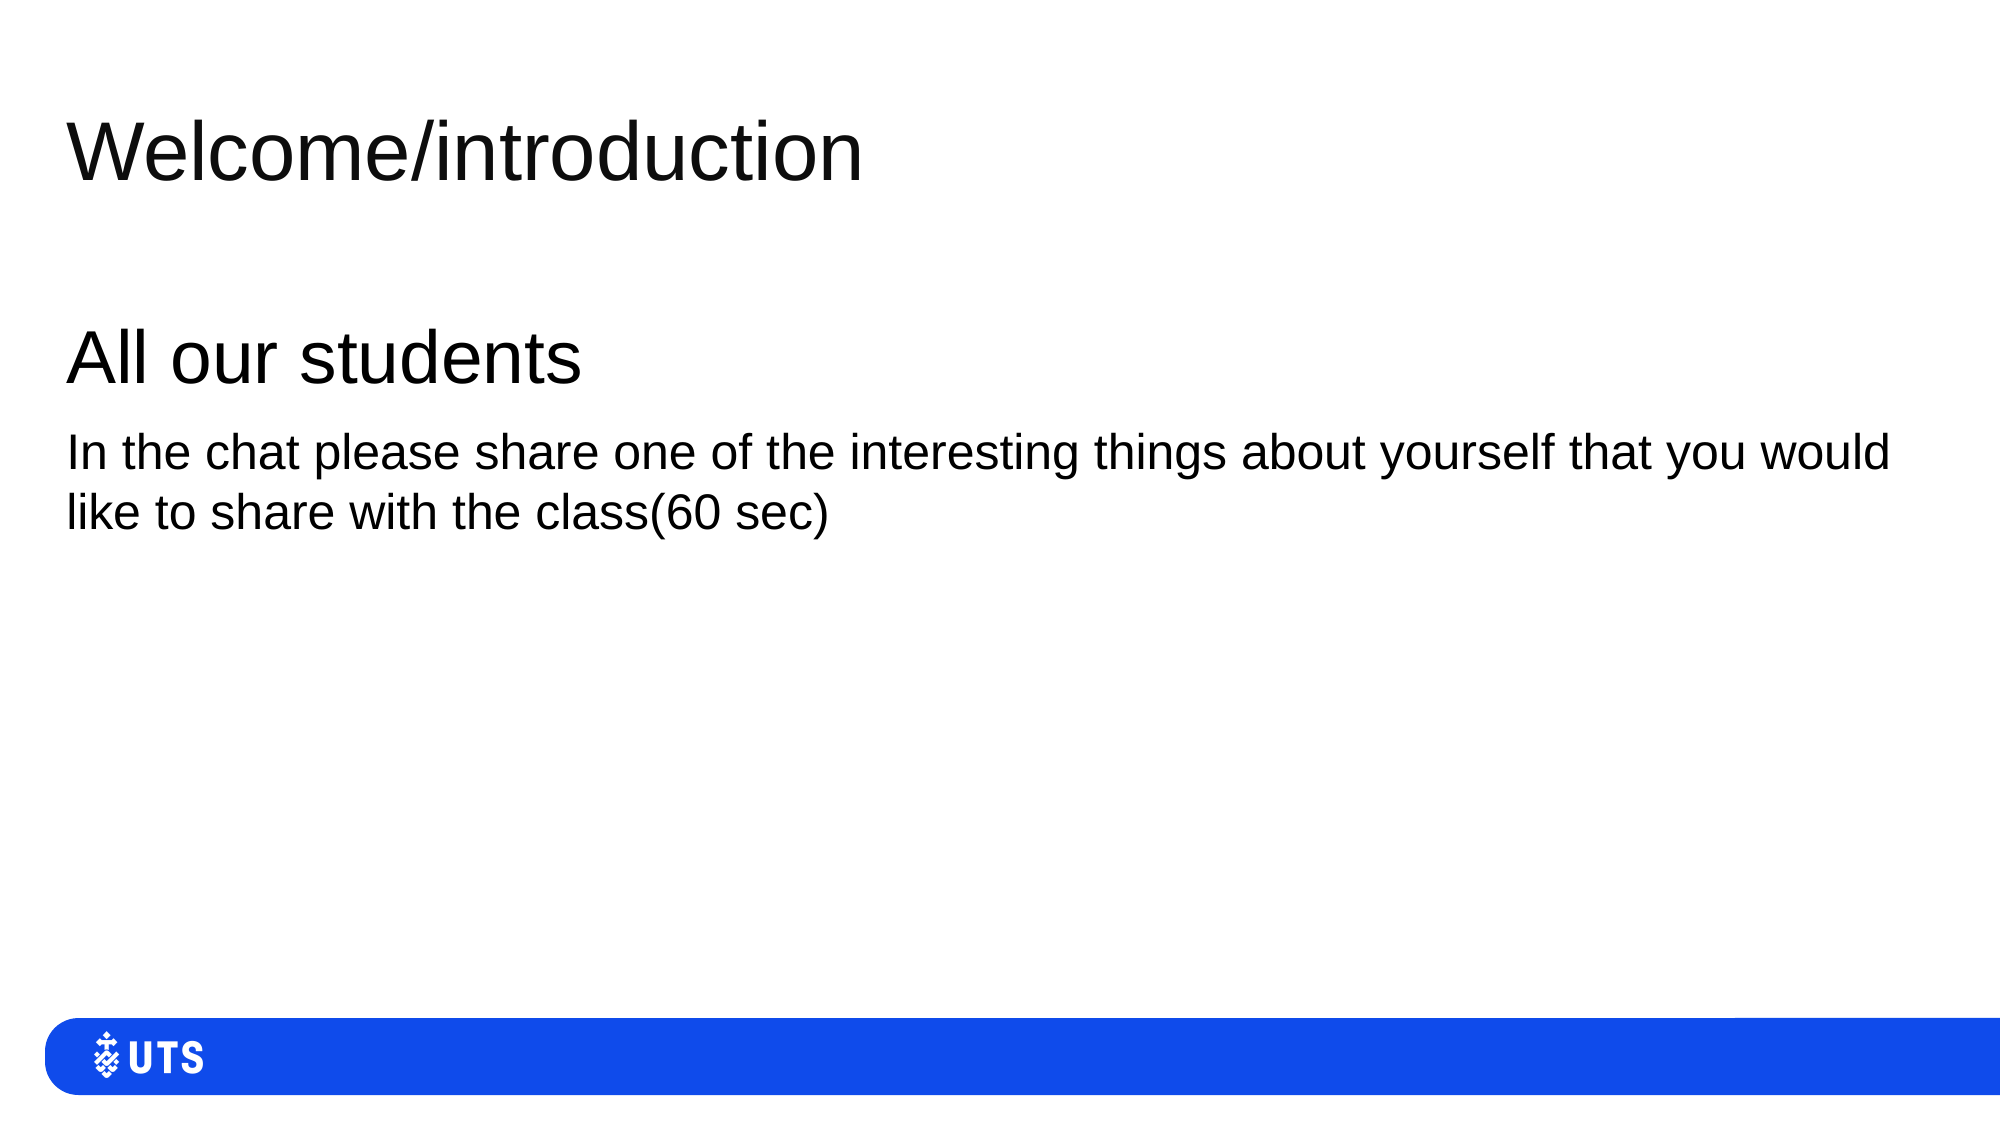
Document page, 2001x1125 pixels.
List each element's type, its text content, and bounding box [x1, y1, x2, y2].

title Welcome/introduction [51, 101, 1746, 266]
list All our students In the chat please share one of the interesting things about yourself that you would like to share with the class(60 sec) [51, 301, 1916, 971]
picture [94, 1031, 203, 1078]
